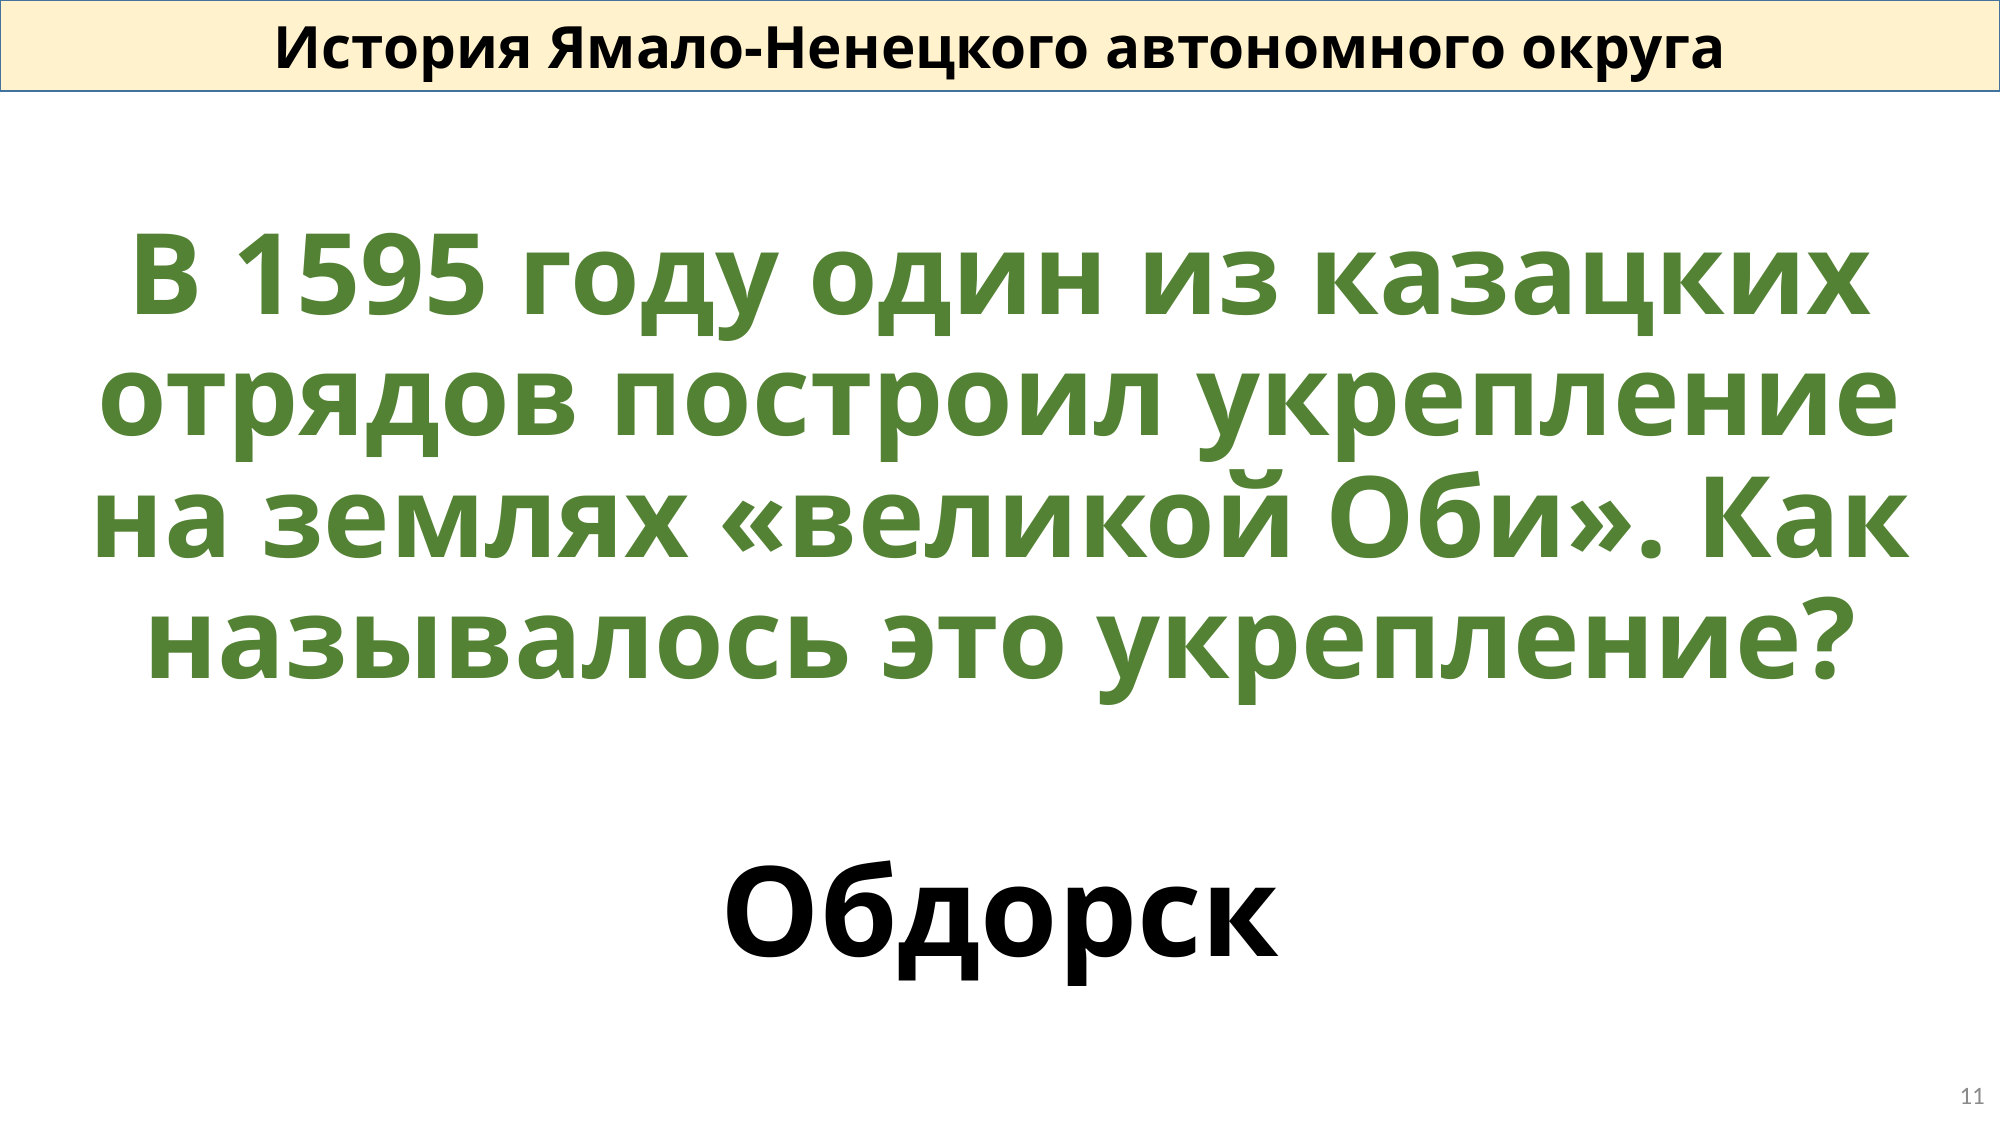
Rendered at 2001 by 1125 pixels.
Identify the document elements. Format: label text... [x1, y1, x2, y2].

text_box Обдорск [53, 794, 1947, 1038]
text_box История Ямало-Ненецкого автономного округа [0, 0, 2000, 92]
text_box В 1595 году один из казацких отрядов построил укрепление на землях «великой Оби». Как называлось это укрепление? [0, 209, 2000, 445]
slide_number 11 [1550, 1065, 2000, 1125]
